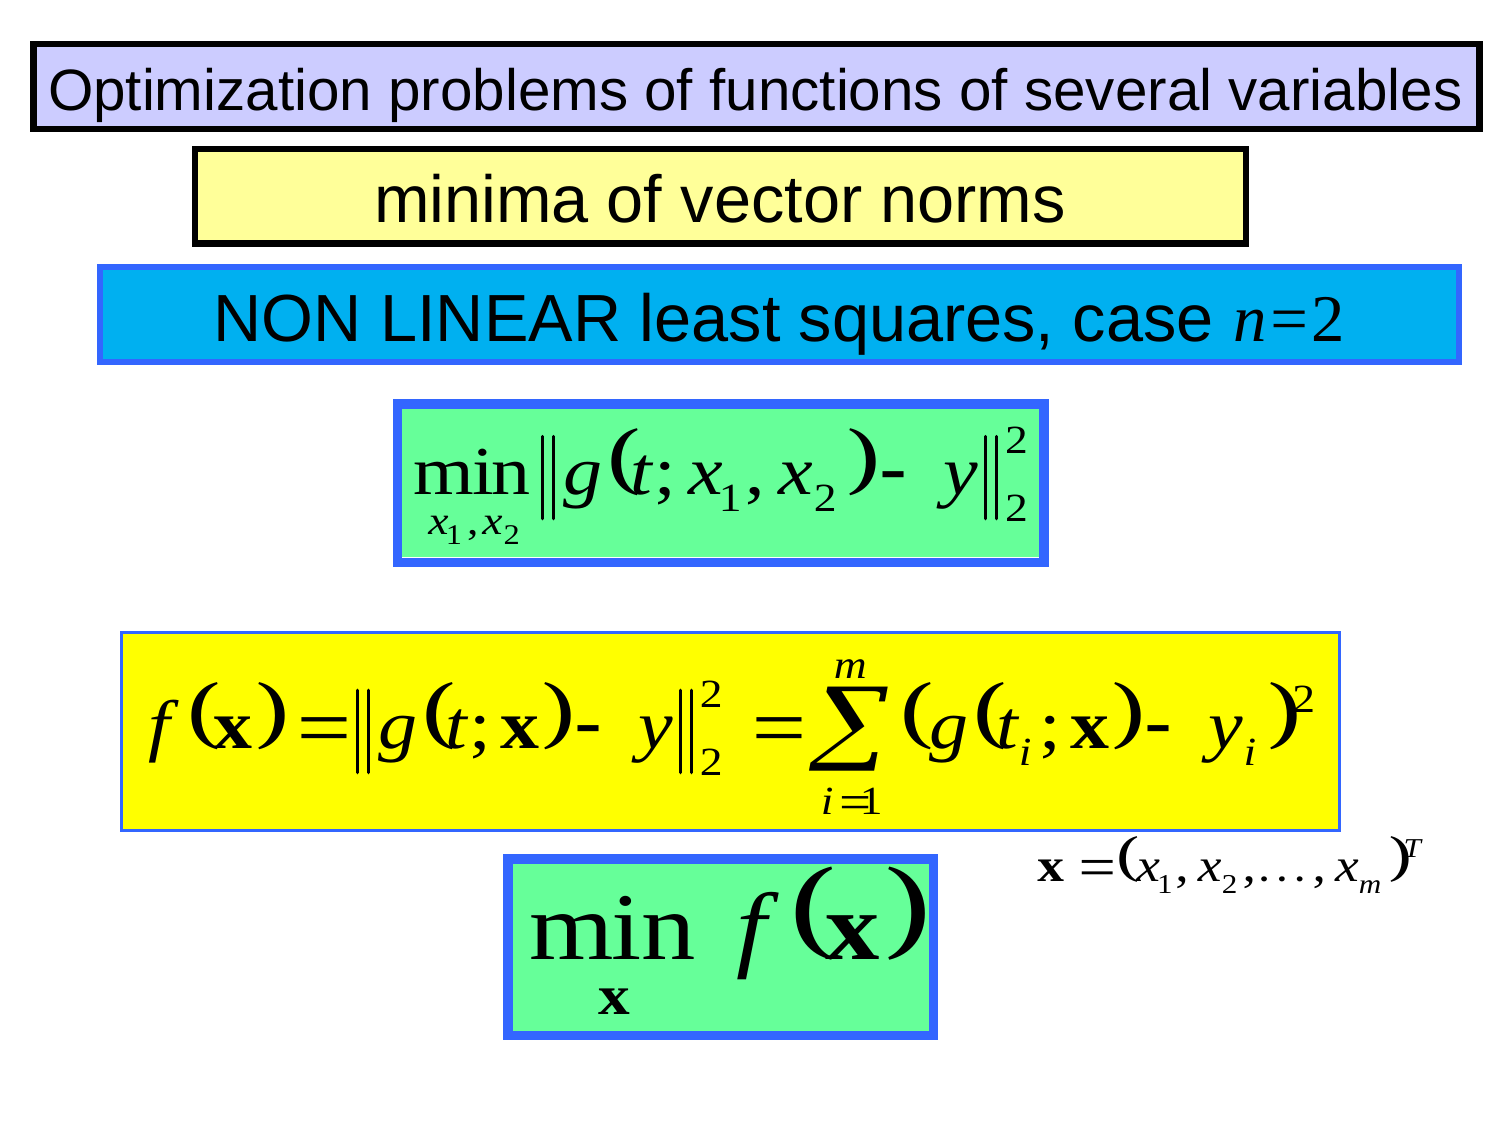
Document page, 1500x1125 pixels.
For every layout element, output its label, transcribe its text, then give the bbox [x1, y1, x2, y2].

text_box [401, 408, 1040, 558]
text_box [122, 633, 1339, 829]
text_box minima of vector norms [194, 148, 1247, 244]
text_box Optimization problems of functions of several variables [33, 44, 1480, 129]
text_box NON LINEAR least squares, case n=2 [100, 267, 1459, 362]
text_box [1029, 826, 1434, 906]
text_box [512, 863, 929, 1031]
